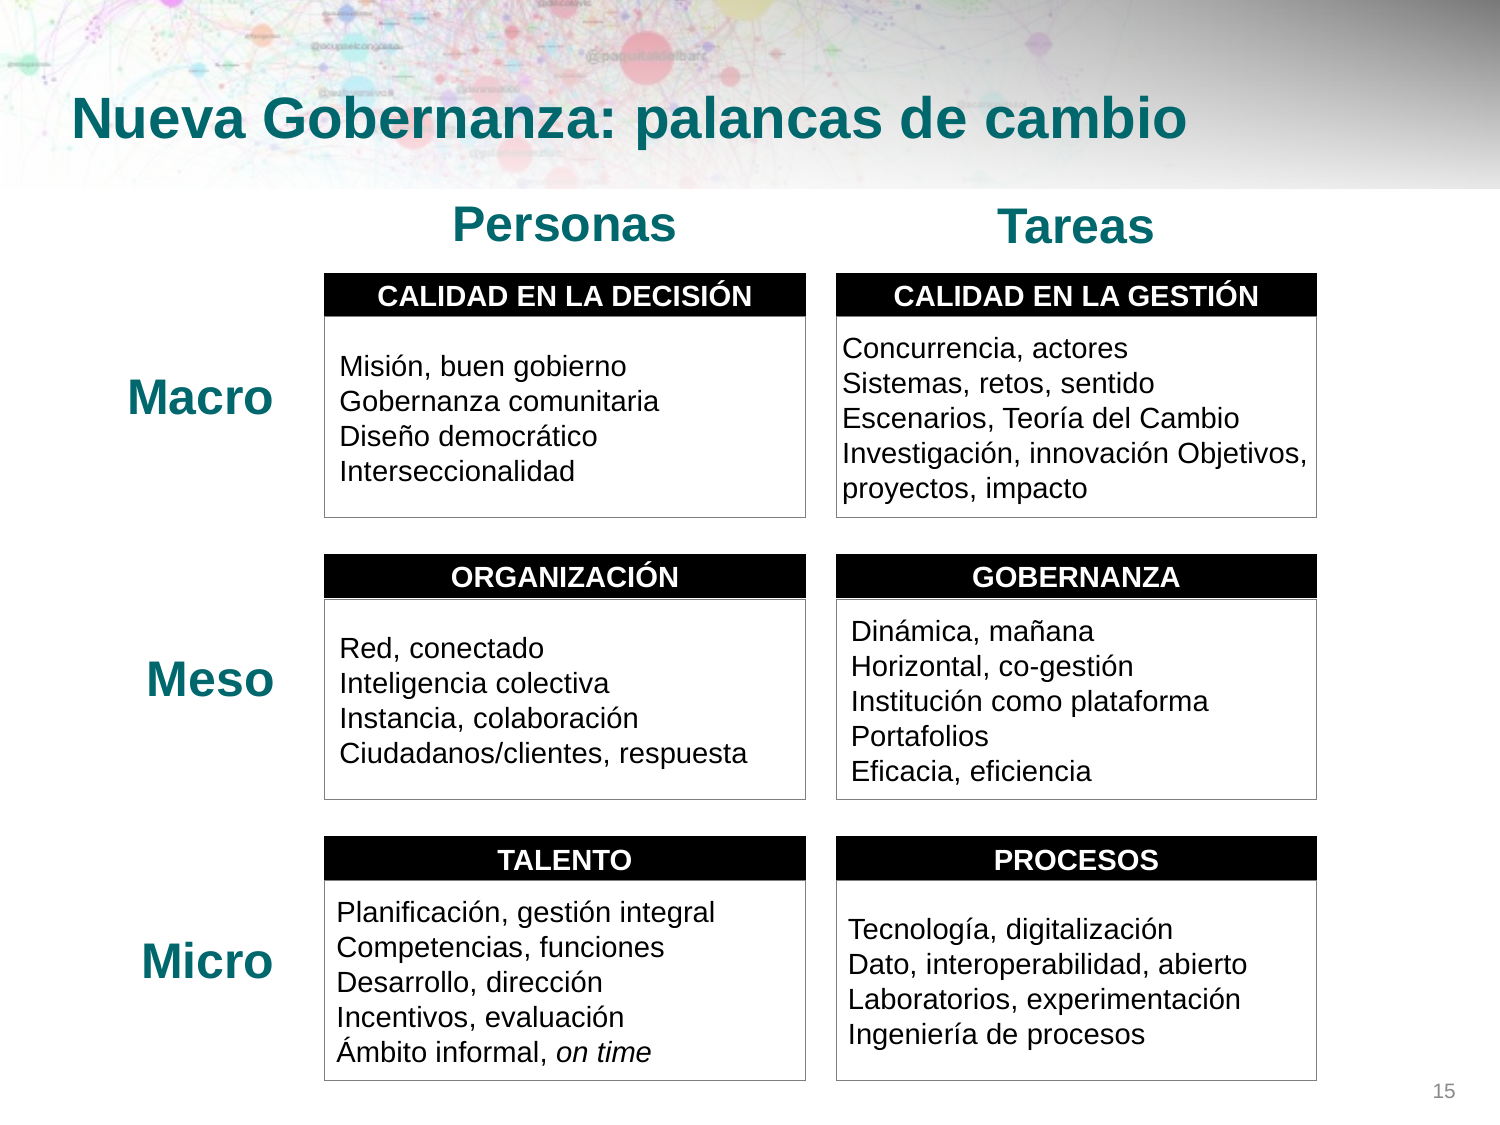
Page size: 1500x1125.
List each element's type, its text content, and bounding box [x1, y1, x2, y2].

text_box Micro [10, 920, 290, 996]
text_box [835, 272, 1318, 518]
text_box Macro [10, 357, 290, 433]
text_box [835, 836, 1318, 1082]
text_box Personas [324, 184, 806, 260]
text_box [324, 836, 806, 1082]
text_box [324, 272, 806, 518]
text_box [324, 554, 806, 800]
title Nueva Gobernanza: palancas de cambio [56, 67, 1436, 163]
text_box Meso [10, 639, 290, 714]
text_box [835, 554, 1318, 800]
text_box Tareas [836, 185, 1317, 261]
